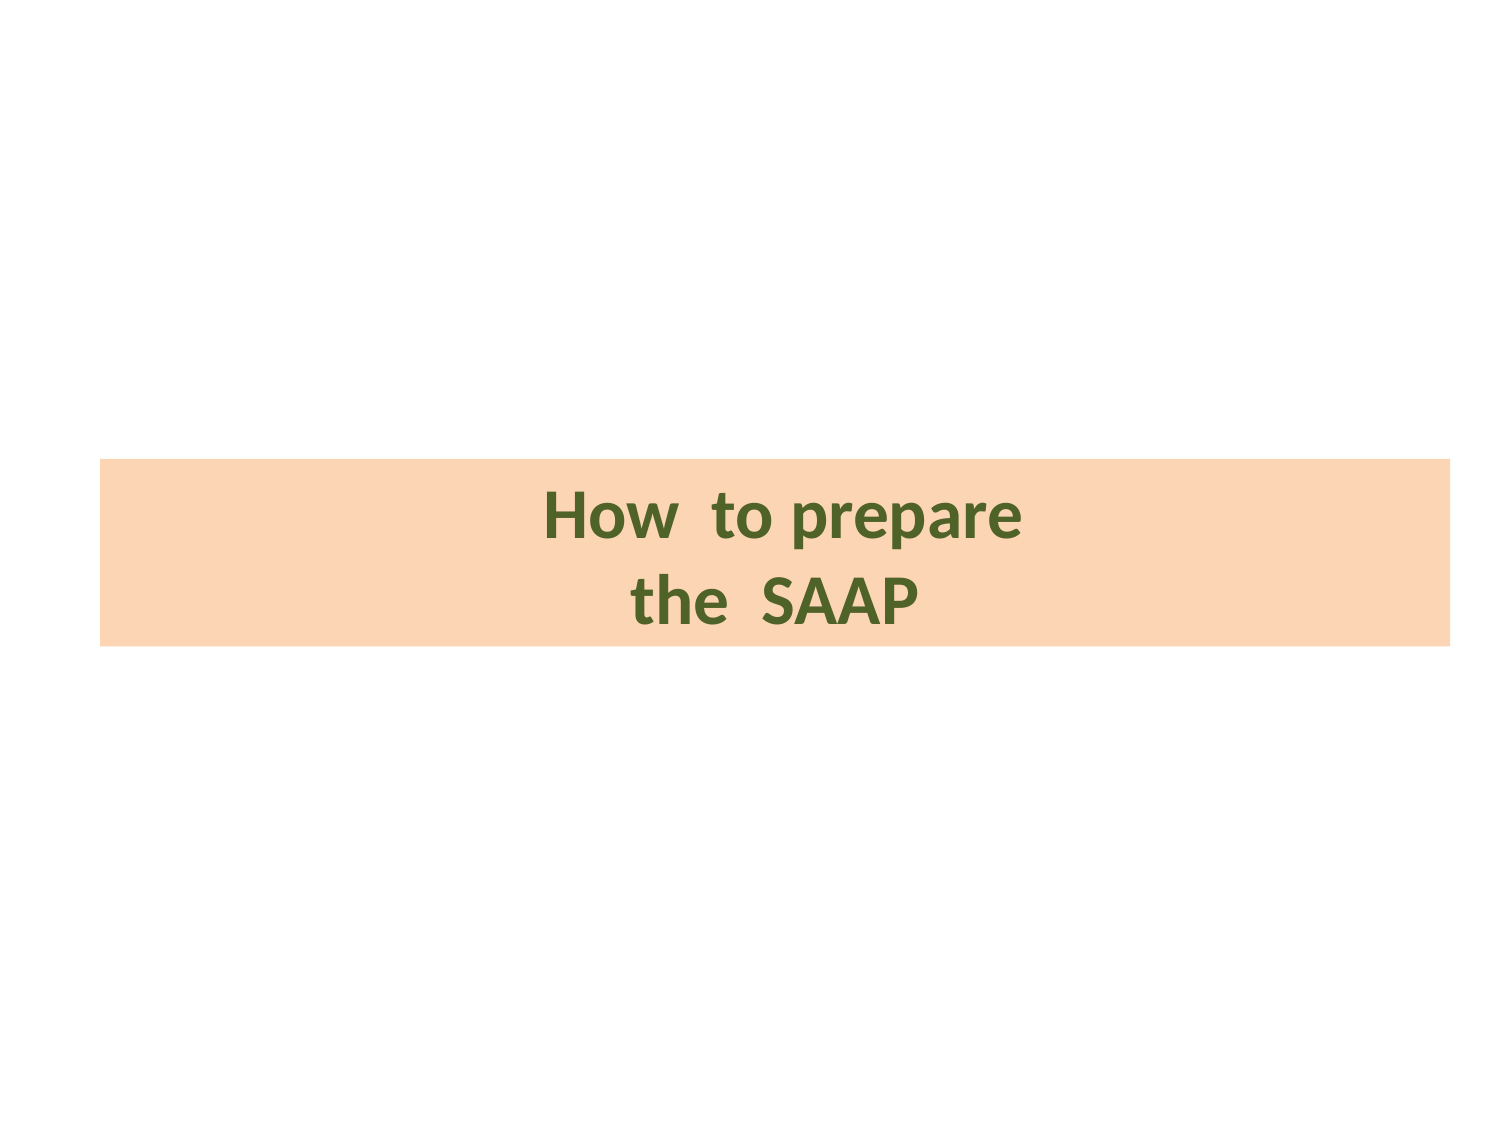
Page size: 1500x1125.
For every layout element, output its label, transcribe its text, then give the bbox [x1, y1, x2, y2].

title How to prepare the SAAP [100, 458, 1451, 647]
